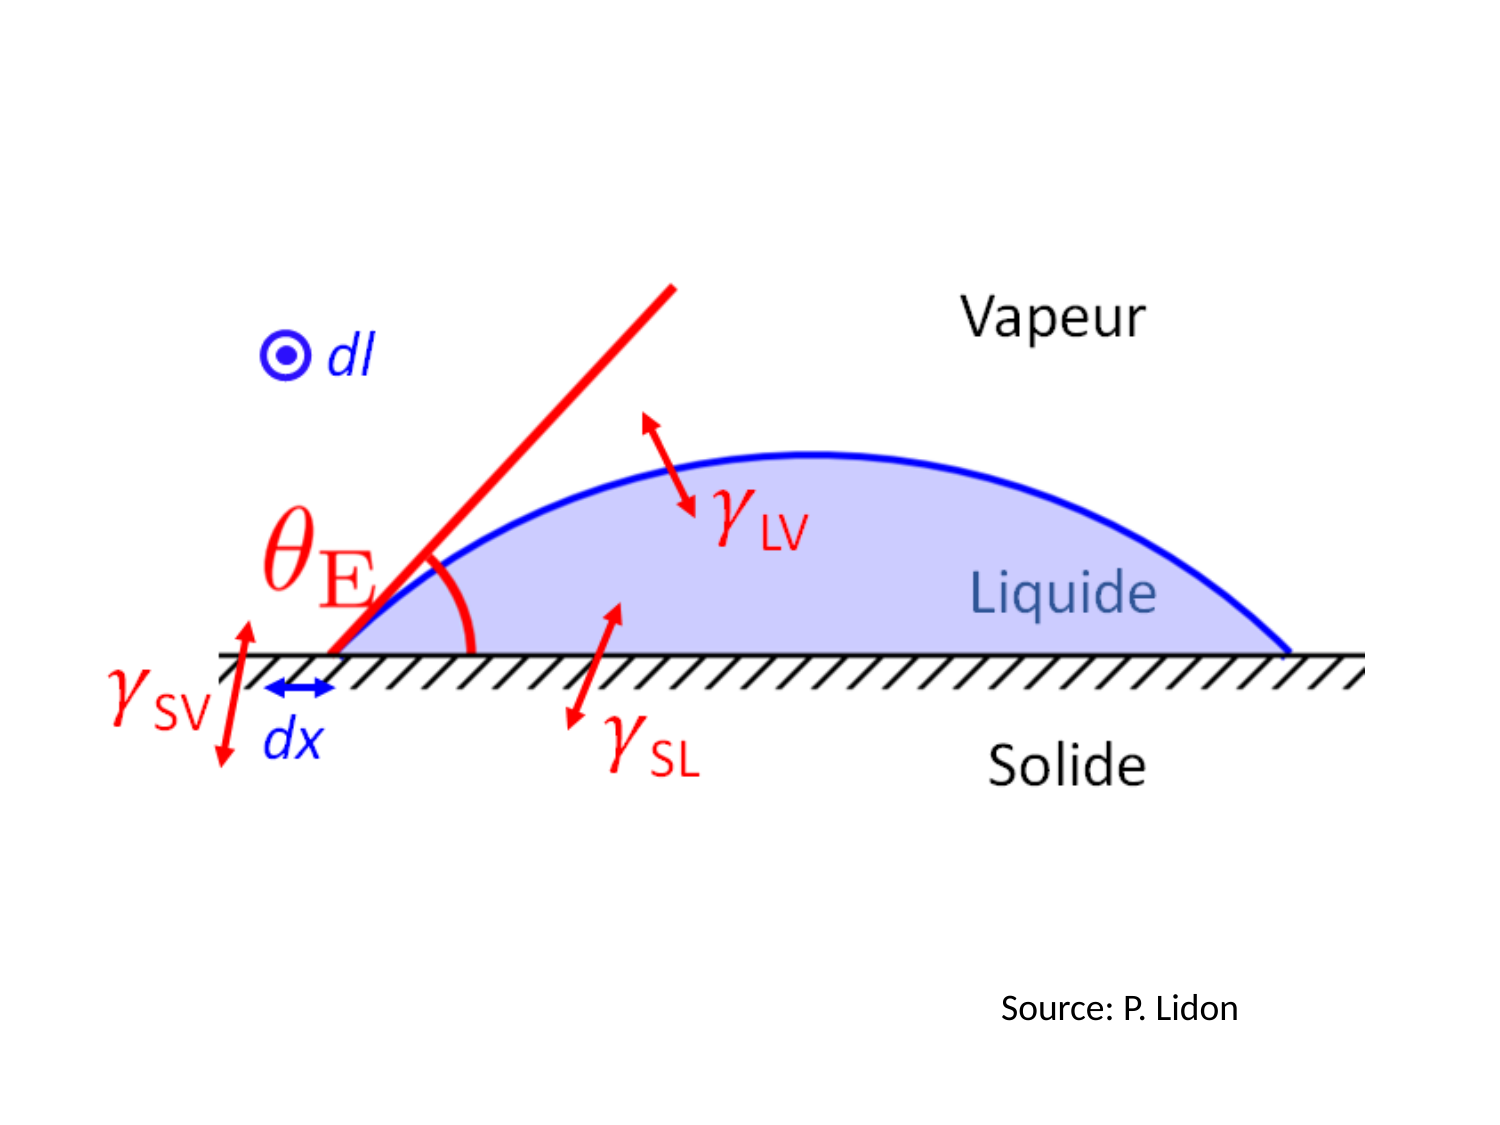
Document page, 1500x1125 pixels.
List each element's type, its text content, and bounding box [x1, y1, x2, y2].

text_box Source: P. Lidon [986, 975, 1436, 1036]
picture [100, 278, 1365, 793]
